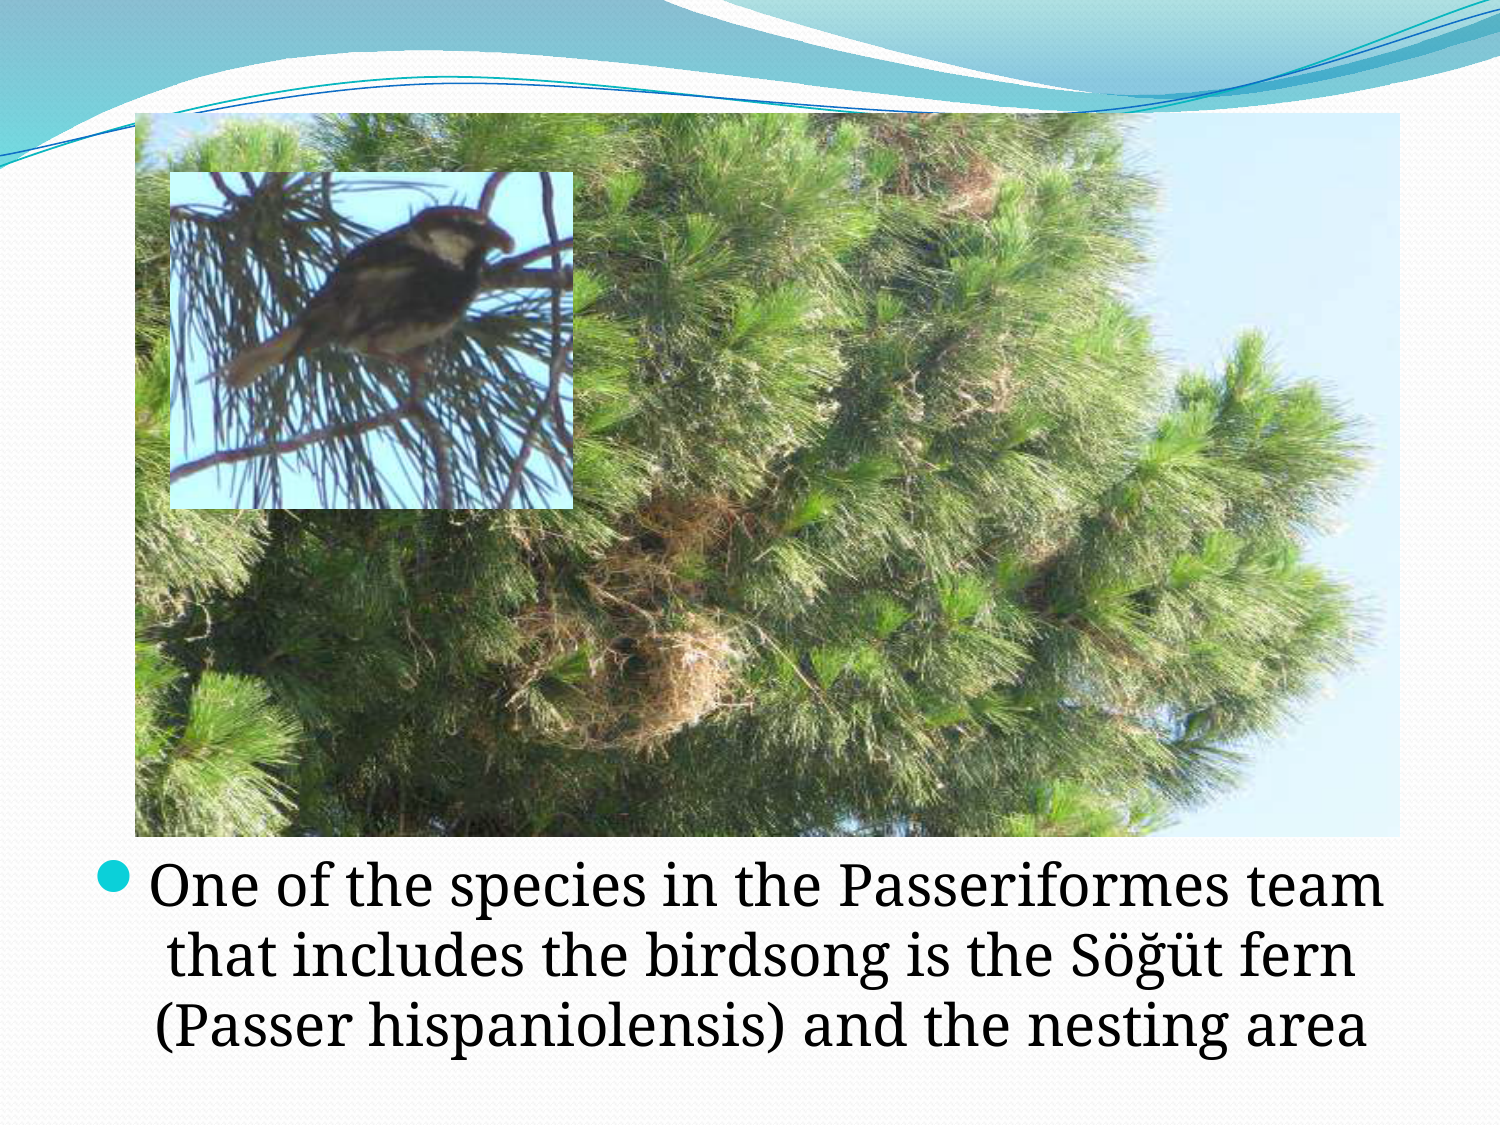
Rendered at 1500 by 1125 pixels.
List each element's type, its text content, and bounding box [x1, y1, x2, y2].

picture [135, 113, 1400, 838]
list One of the species in the Passeriformes team that includes the birdsong is the Söğüt fern (Passer hispaniolensis) and the nesting area [64, 754, 1415, 1115]
